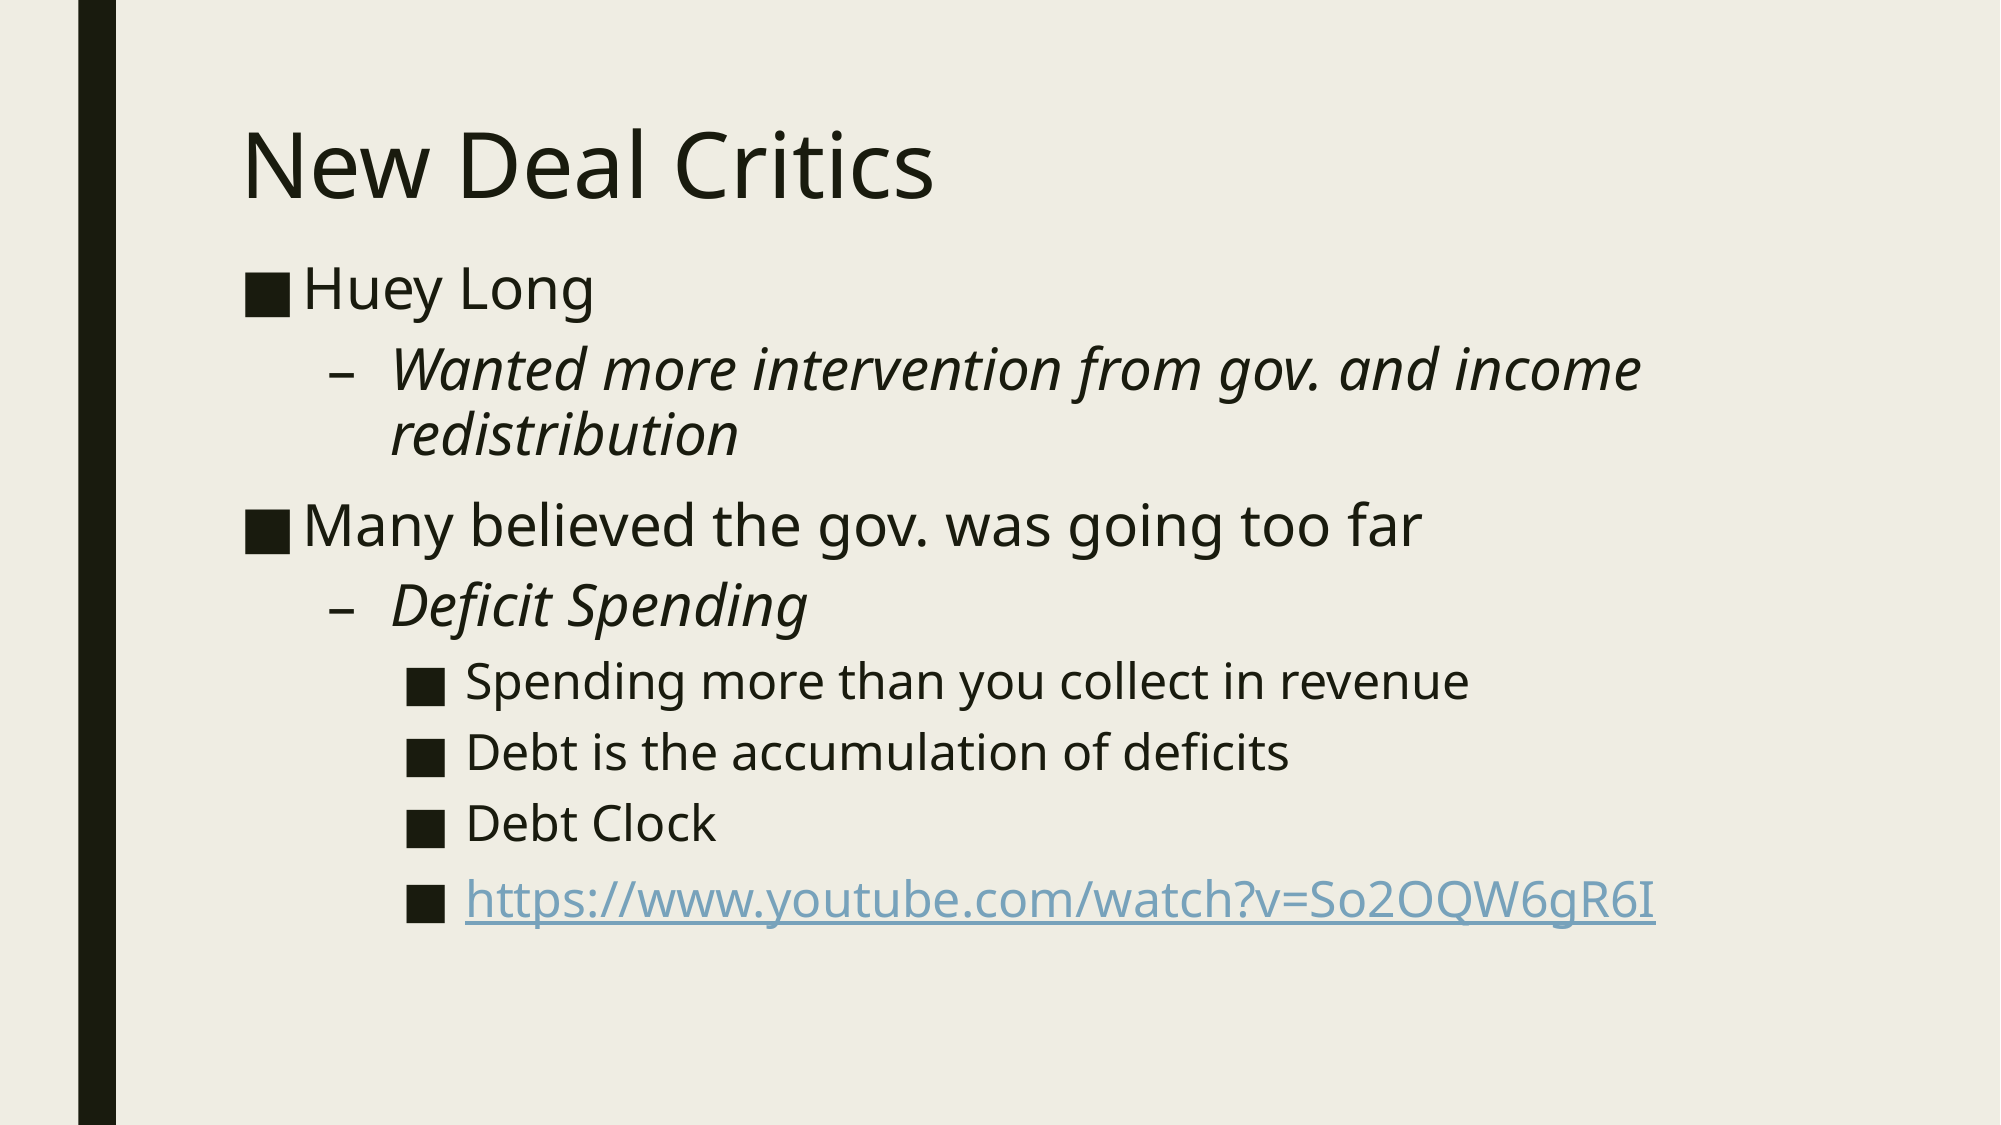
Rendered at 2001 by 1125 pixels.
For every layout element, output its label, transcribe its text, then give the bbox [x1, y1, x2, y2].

title New Deal Critics [225, 112, 1800, 249]
list Huey Long Wanted more intervention from gov. and income redistribution Many believed the gov. was going too far Deficit Spending Spending more than you collect in revenue Debt is the accumulation of deficits Debt Clock https://www.youtube.com/watch?v=So2OQW6gR6I [225, 249, 1858, 1054]
